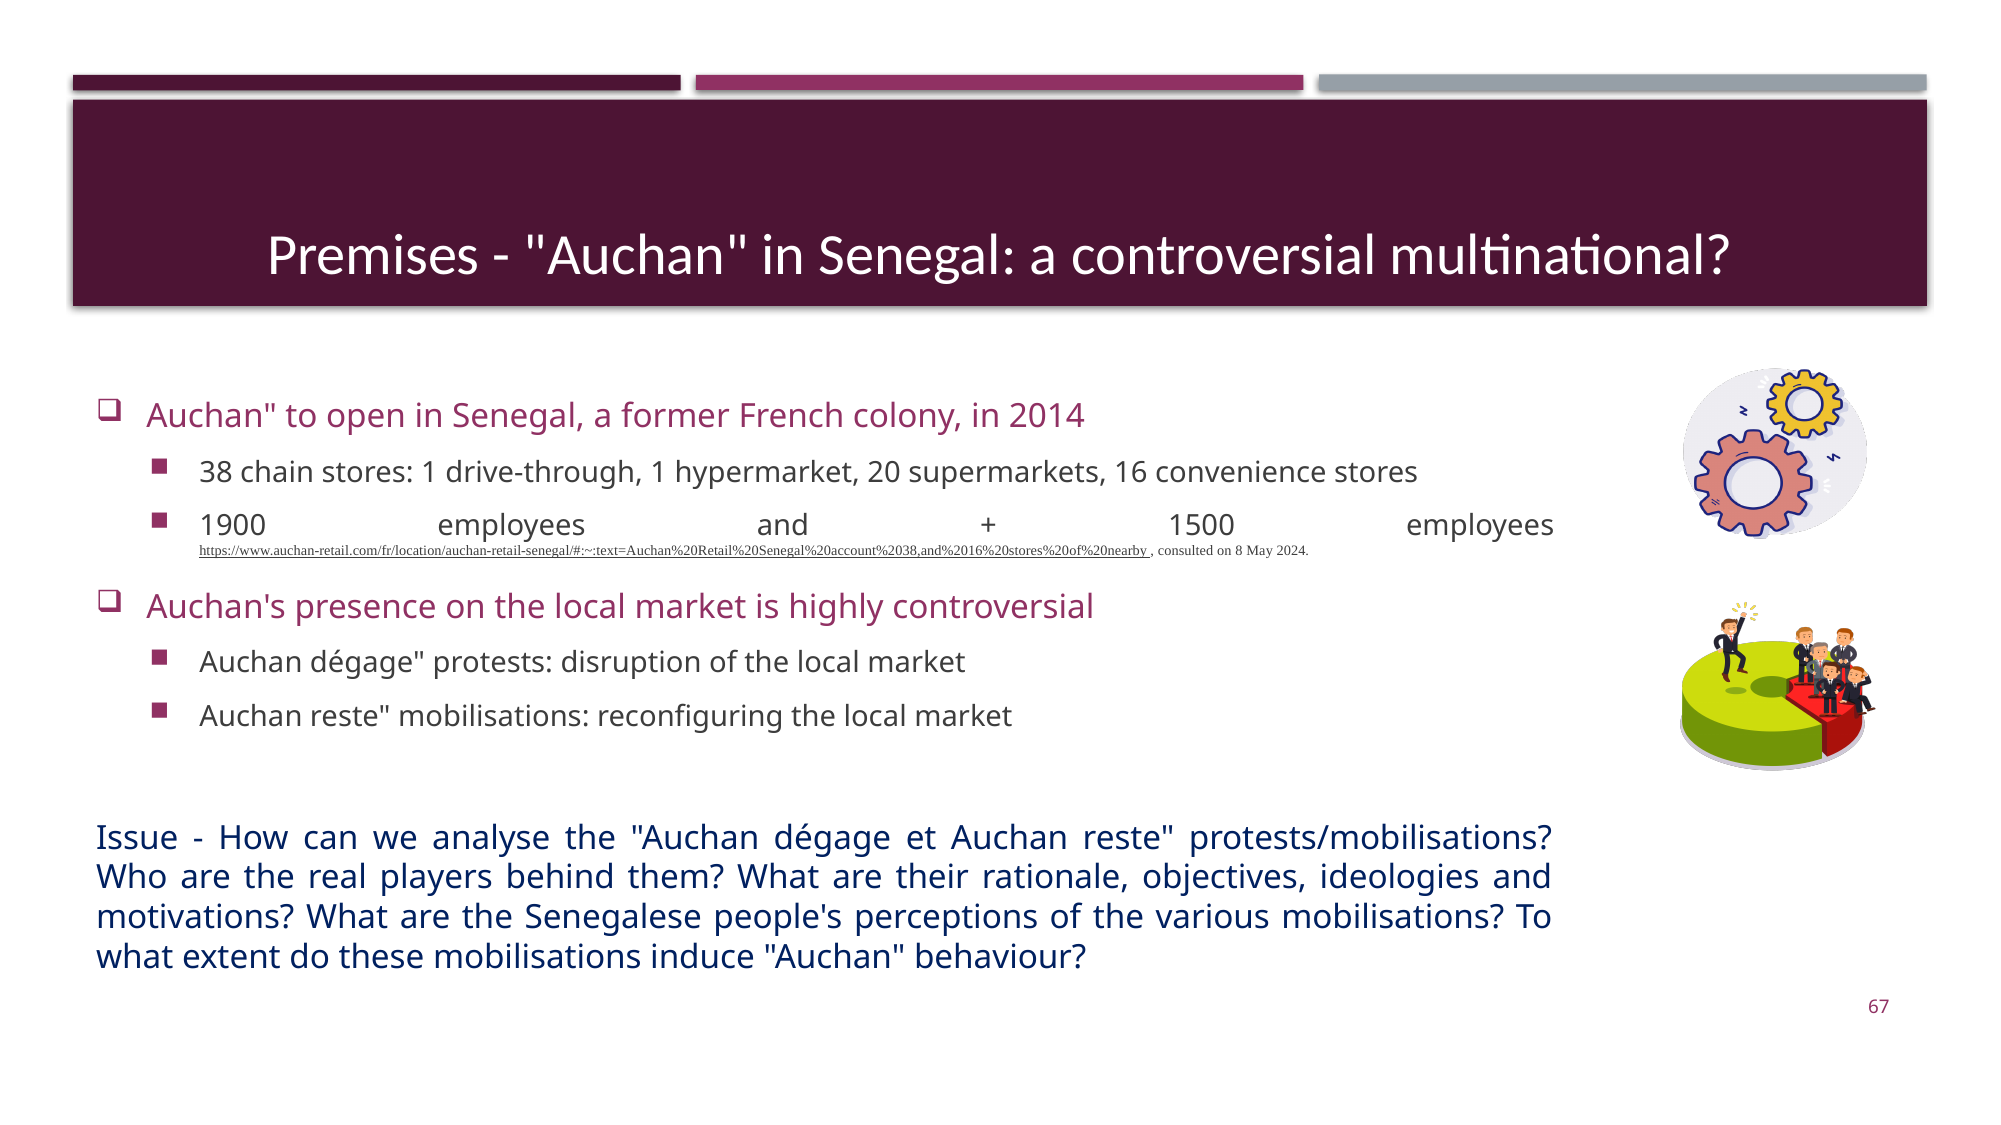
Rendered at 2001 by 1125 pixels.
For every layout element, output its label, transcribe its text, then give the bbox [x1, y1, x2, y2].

picture [1666, 354, 1884, 552]
title Premises - "Auchan" in Senegal: a controversial multinational? [137, 92, 1863, 294]
picture [1647, 575, 1906, 799]
list Auchan" to open in Senegal, a former French colony, in 2014 38 chain stores: 1 drive-through, 1 hypermarket, 20 supermarkets, 16 convenience stores 1900 employees and + 1500 employees https://www.auchan-retail.com/fr/location/auchan-retail-senegal/#:~:text=Auchan%20Retail%20Senegal%20account%2038,and%2016%20stores%20of%20nearby, consulted on 8 May 2024. Auchan's presence on the local market is highly controversial Auchan dégage" protests: disruption of the local market Auchan reste" mobilisations: reconfiguring the local market Issue - How can we analyse the "Auchan dégage et Auchan reste" protests/mobilisations? Who are the real players behind them? What are their rationale, objectives, ideologies and motivations? What are the Senegalese people's perceptions of the various mobilisations? To what extent do these mobilisations induce "Auchan" behaviour? [81, 333, 1570, 1037]
slide_number 3 [1732, 977, 1905, 1037]
